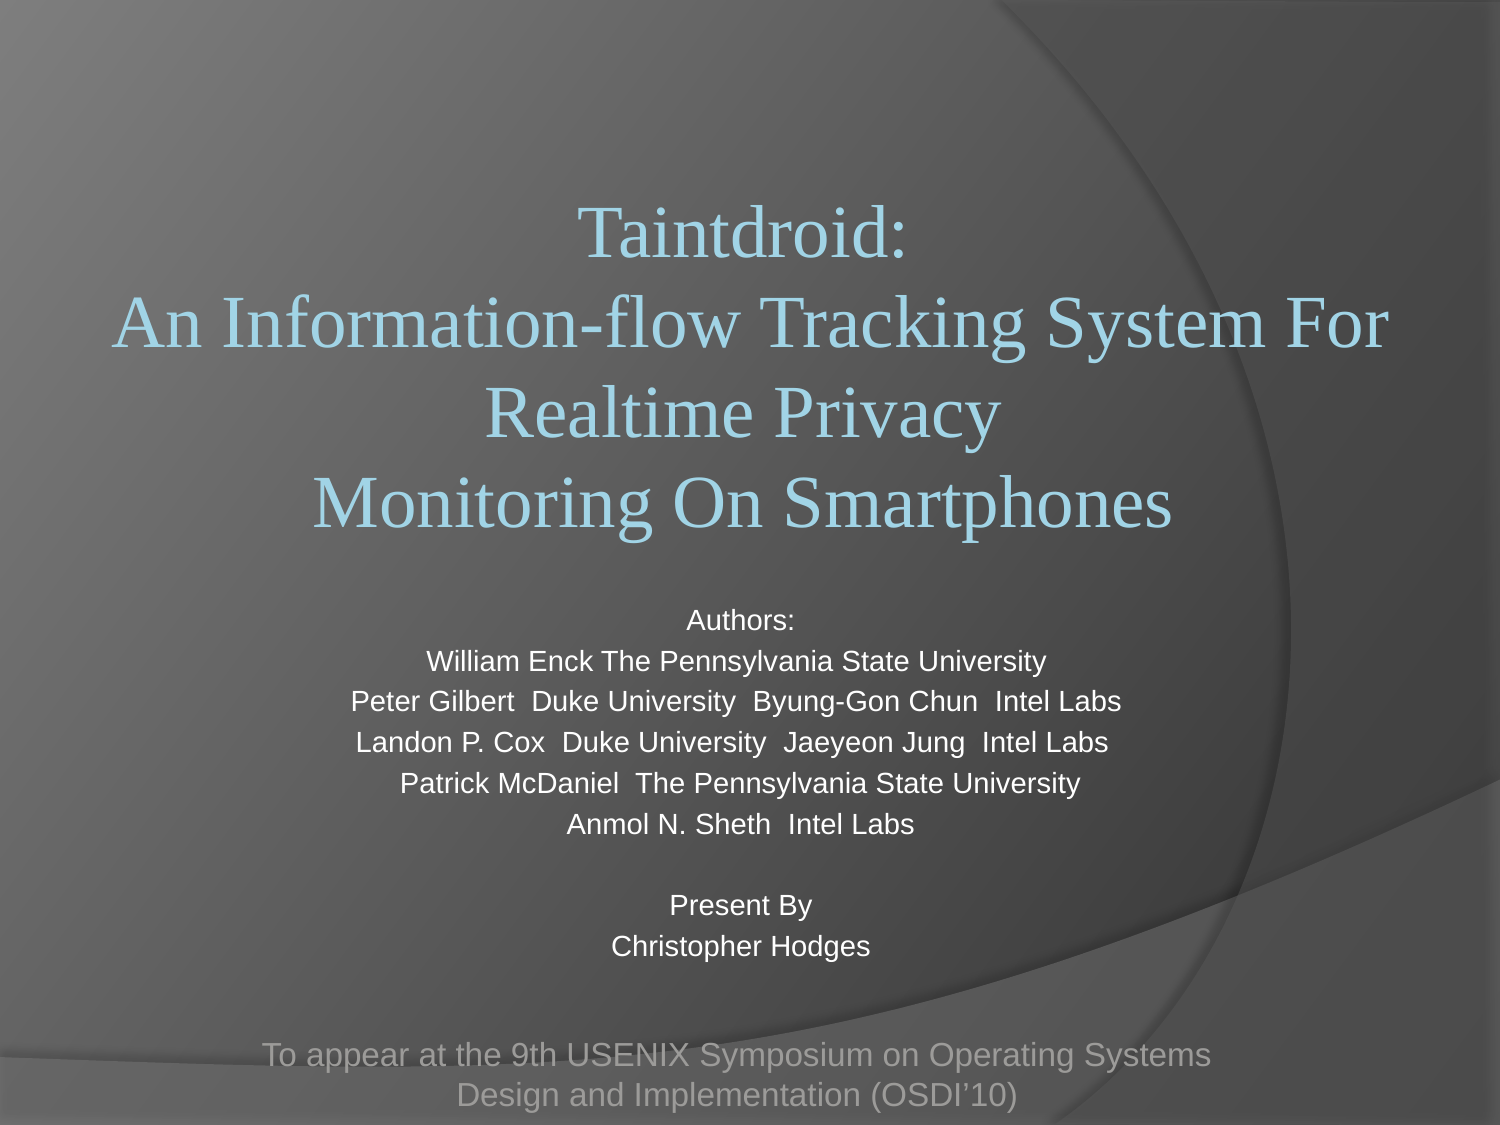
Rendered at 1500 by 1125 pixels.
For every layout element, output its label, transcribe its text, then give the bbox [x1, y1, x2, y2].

footer To appear at the 9th USENIX Symposium on Operating Systems Design and Implementation (OSDI’10) [225, 987, 1250, 1114]
subtitle Authors: William Enck The Pennsylvania State University Peter Gilbert Duke University Byung-Gon Chun Intel Labs Landon P. Cox Duke University Jaeyeon Jung Intel Labs Patrick McDaniel The Pennsylvania State University Anmol N. Sheth Intel Labs Present By Christopher Hodges [212, 600, 1263, 963]
title Taintdroid: An Information-flow Tracking System For Realtime Privacy Monitoring On Smartphones [75, 174, 1413, 553]
